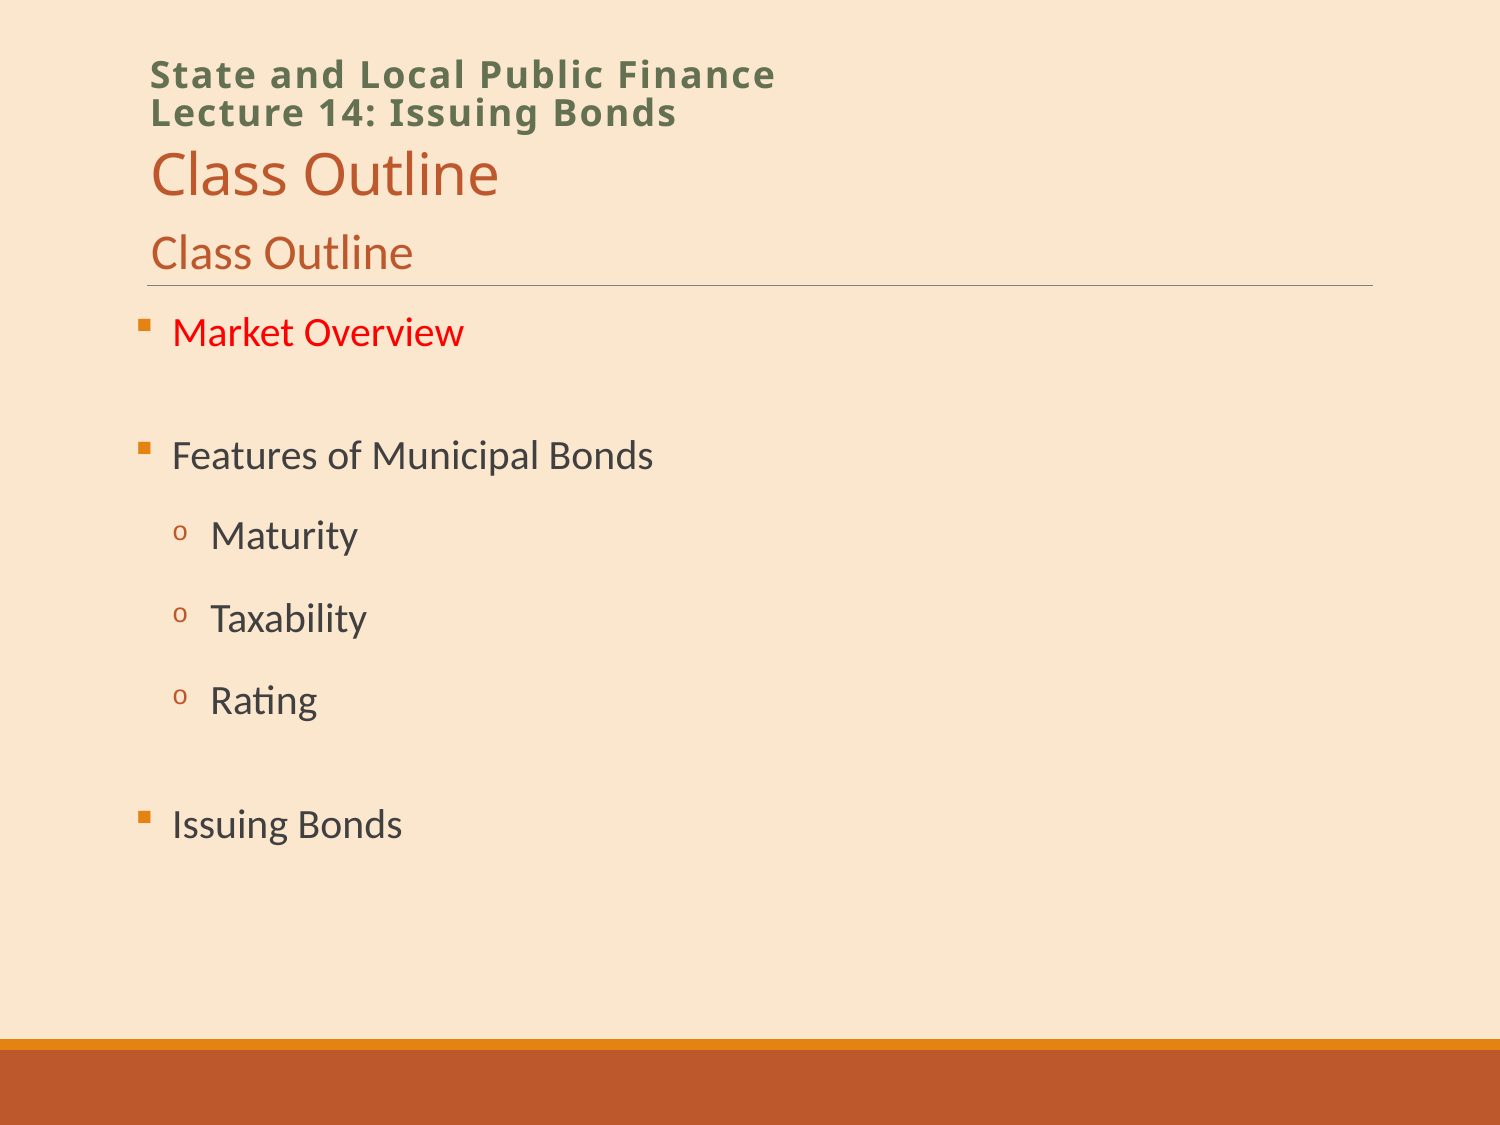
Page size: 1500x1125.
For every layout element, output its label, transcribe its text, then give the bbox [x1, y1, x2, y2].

title Class Outline [135, 47, 1373, 285]
list Market Overview Features of Municipal Bonds Maturity Taxability Rating Issuing Bonds [134, 302, 1373, 963]
